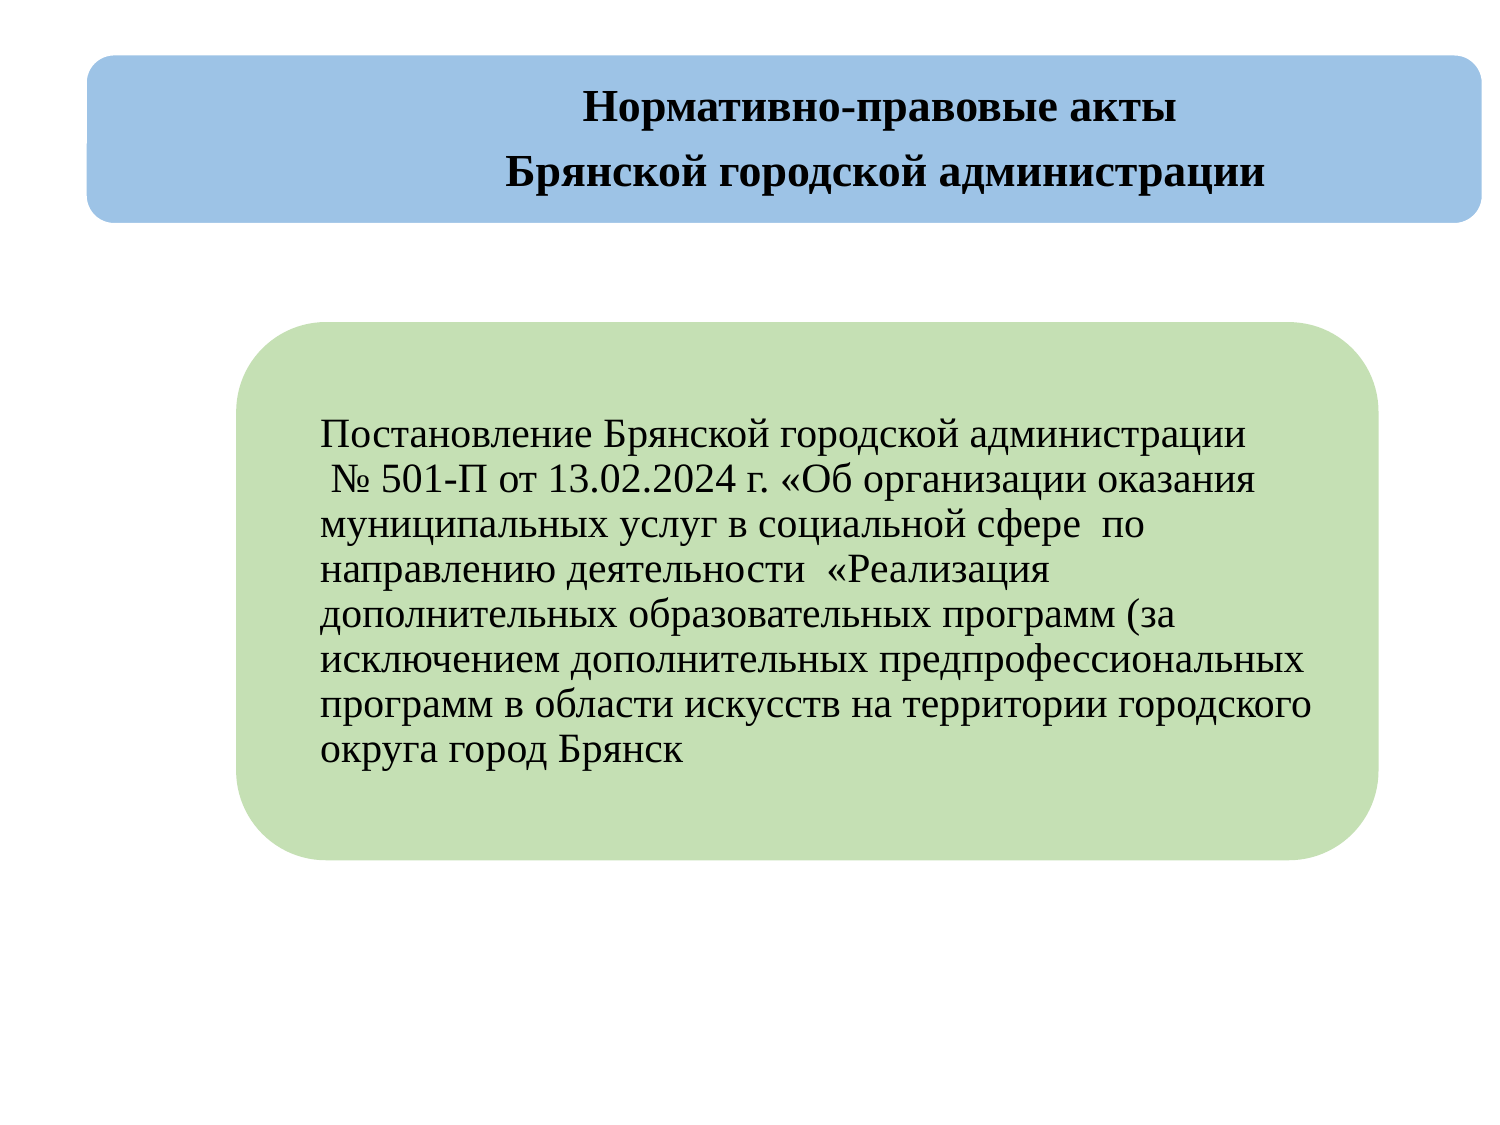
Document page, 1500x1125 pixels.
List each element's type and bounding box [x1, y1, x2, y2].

text_box [85, 0, 1500, 284]
text_box [188, 284, 1380, 1093]
